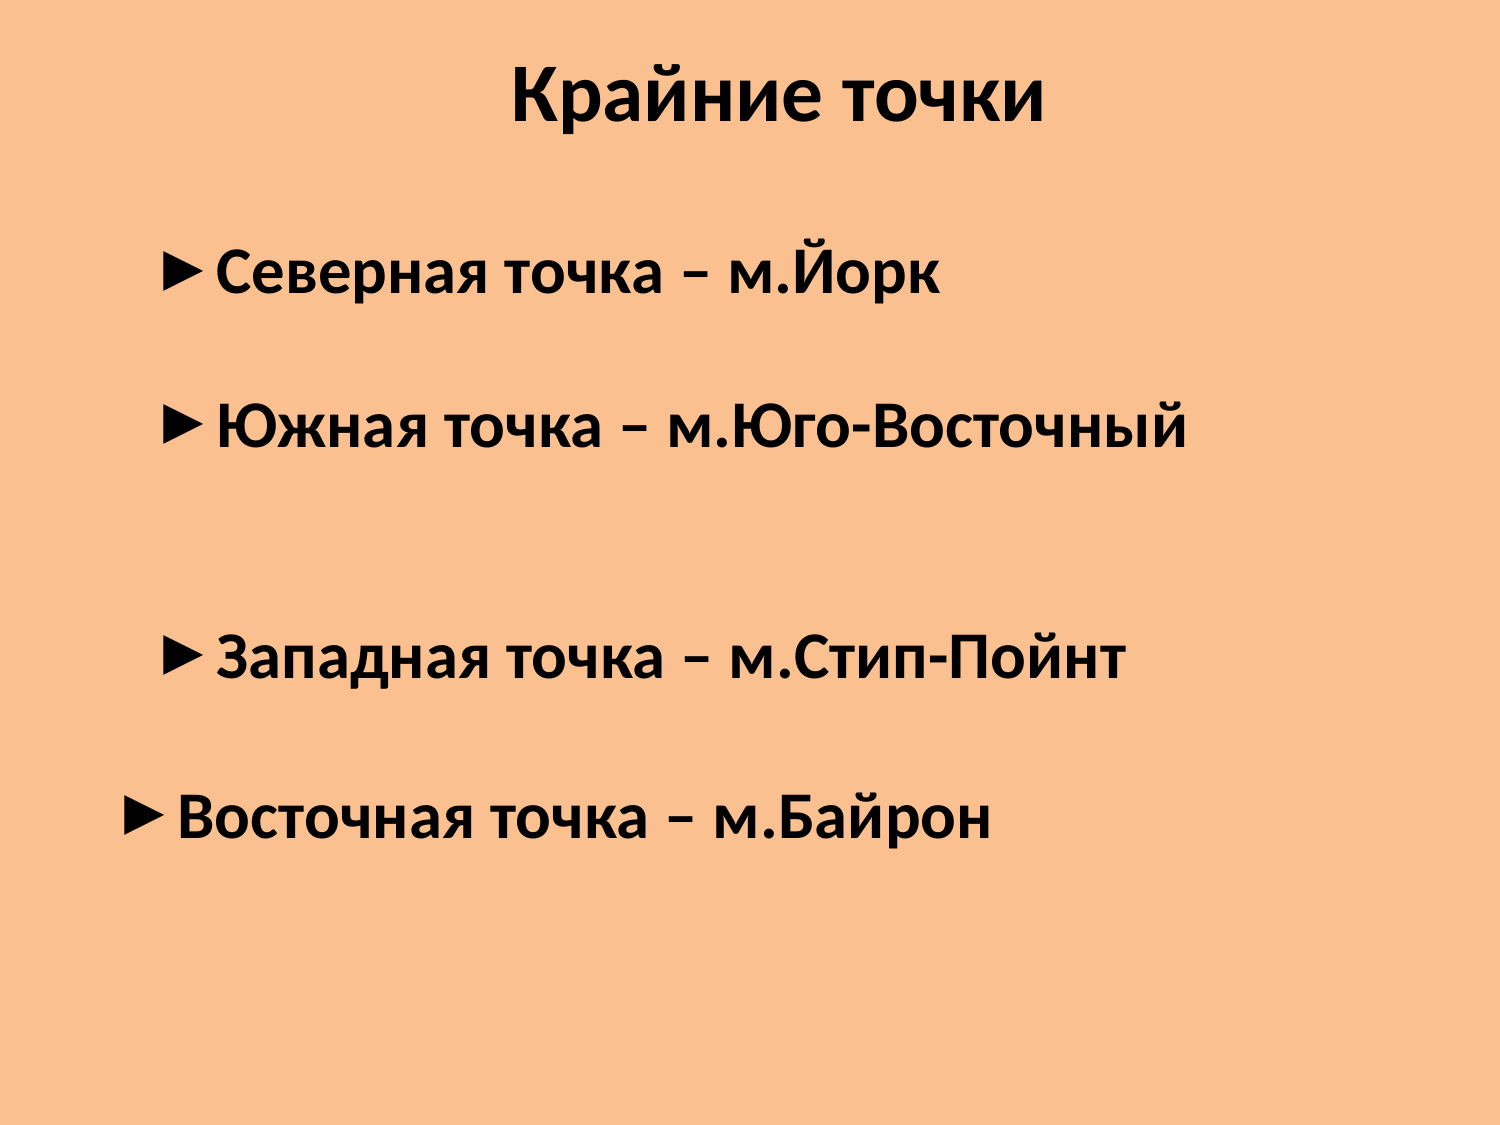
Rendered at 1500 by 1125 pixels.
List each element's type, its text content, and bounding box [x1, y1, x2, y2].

text_box Западная точка – м.Стип-Пойнт [135, 604, 1199, 699]
text_box Северная точка – м.Йорк [135, 219, 985, 315]
text_box Восточная точка – м.Байрон [0, 763, 1353, 859]
text_box Южная точка – м.Юго-Восточный [135, 373, 1294, 469]
text_box Крайние точки [159, 30, 1400, 146]
